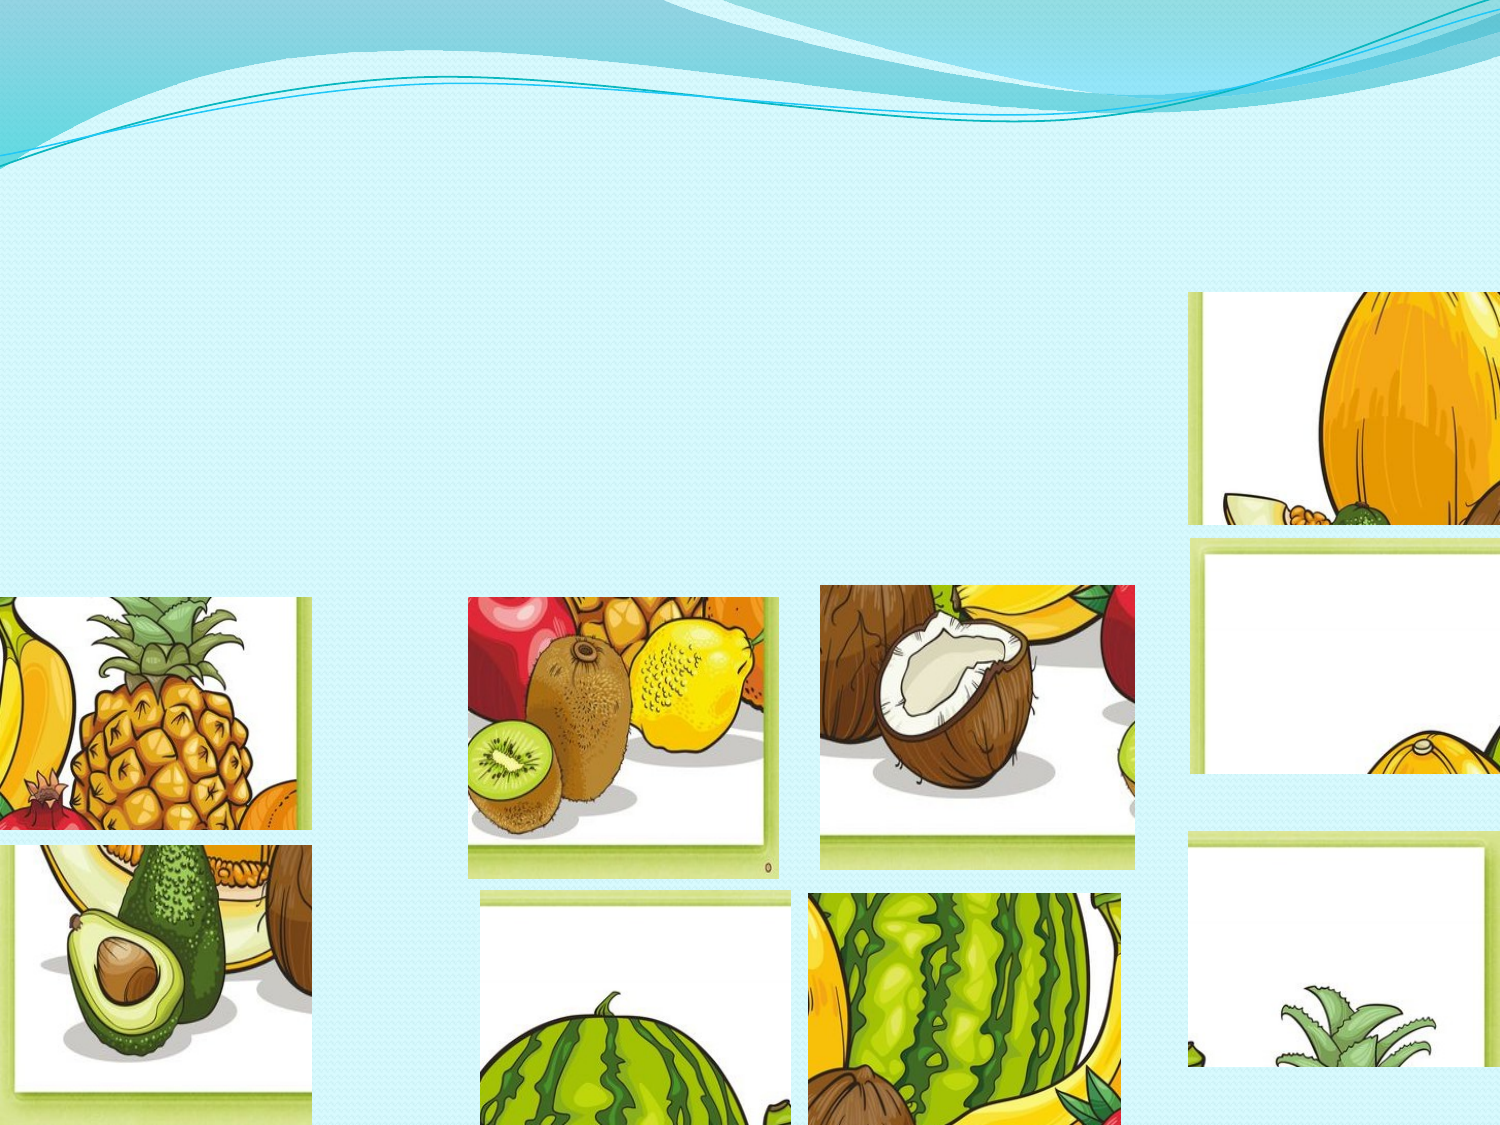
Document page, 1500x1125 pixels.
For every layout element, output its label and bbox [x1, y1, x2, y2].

picture [0, 597, 313, 830]
picture [808, 893, 1121, 1125]
picture [480, 890, 791, 1125]
picture [1187, 831, 1500, 1067]
picture [1187, 292, 1500, 525]
picture [820, 585, 1135, 870]
picture [0, 845, 312, 1125]
picture [1189, 538, 1500, 774]
picture [468, 597, 779, 880]
